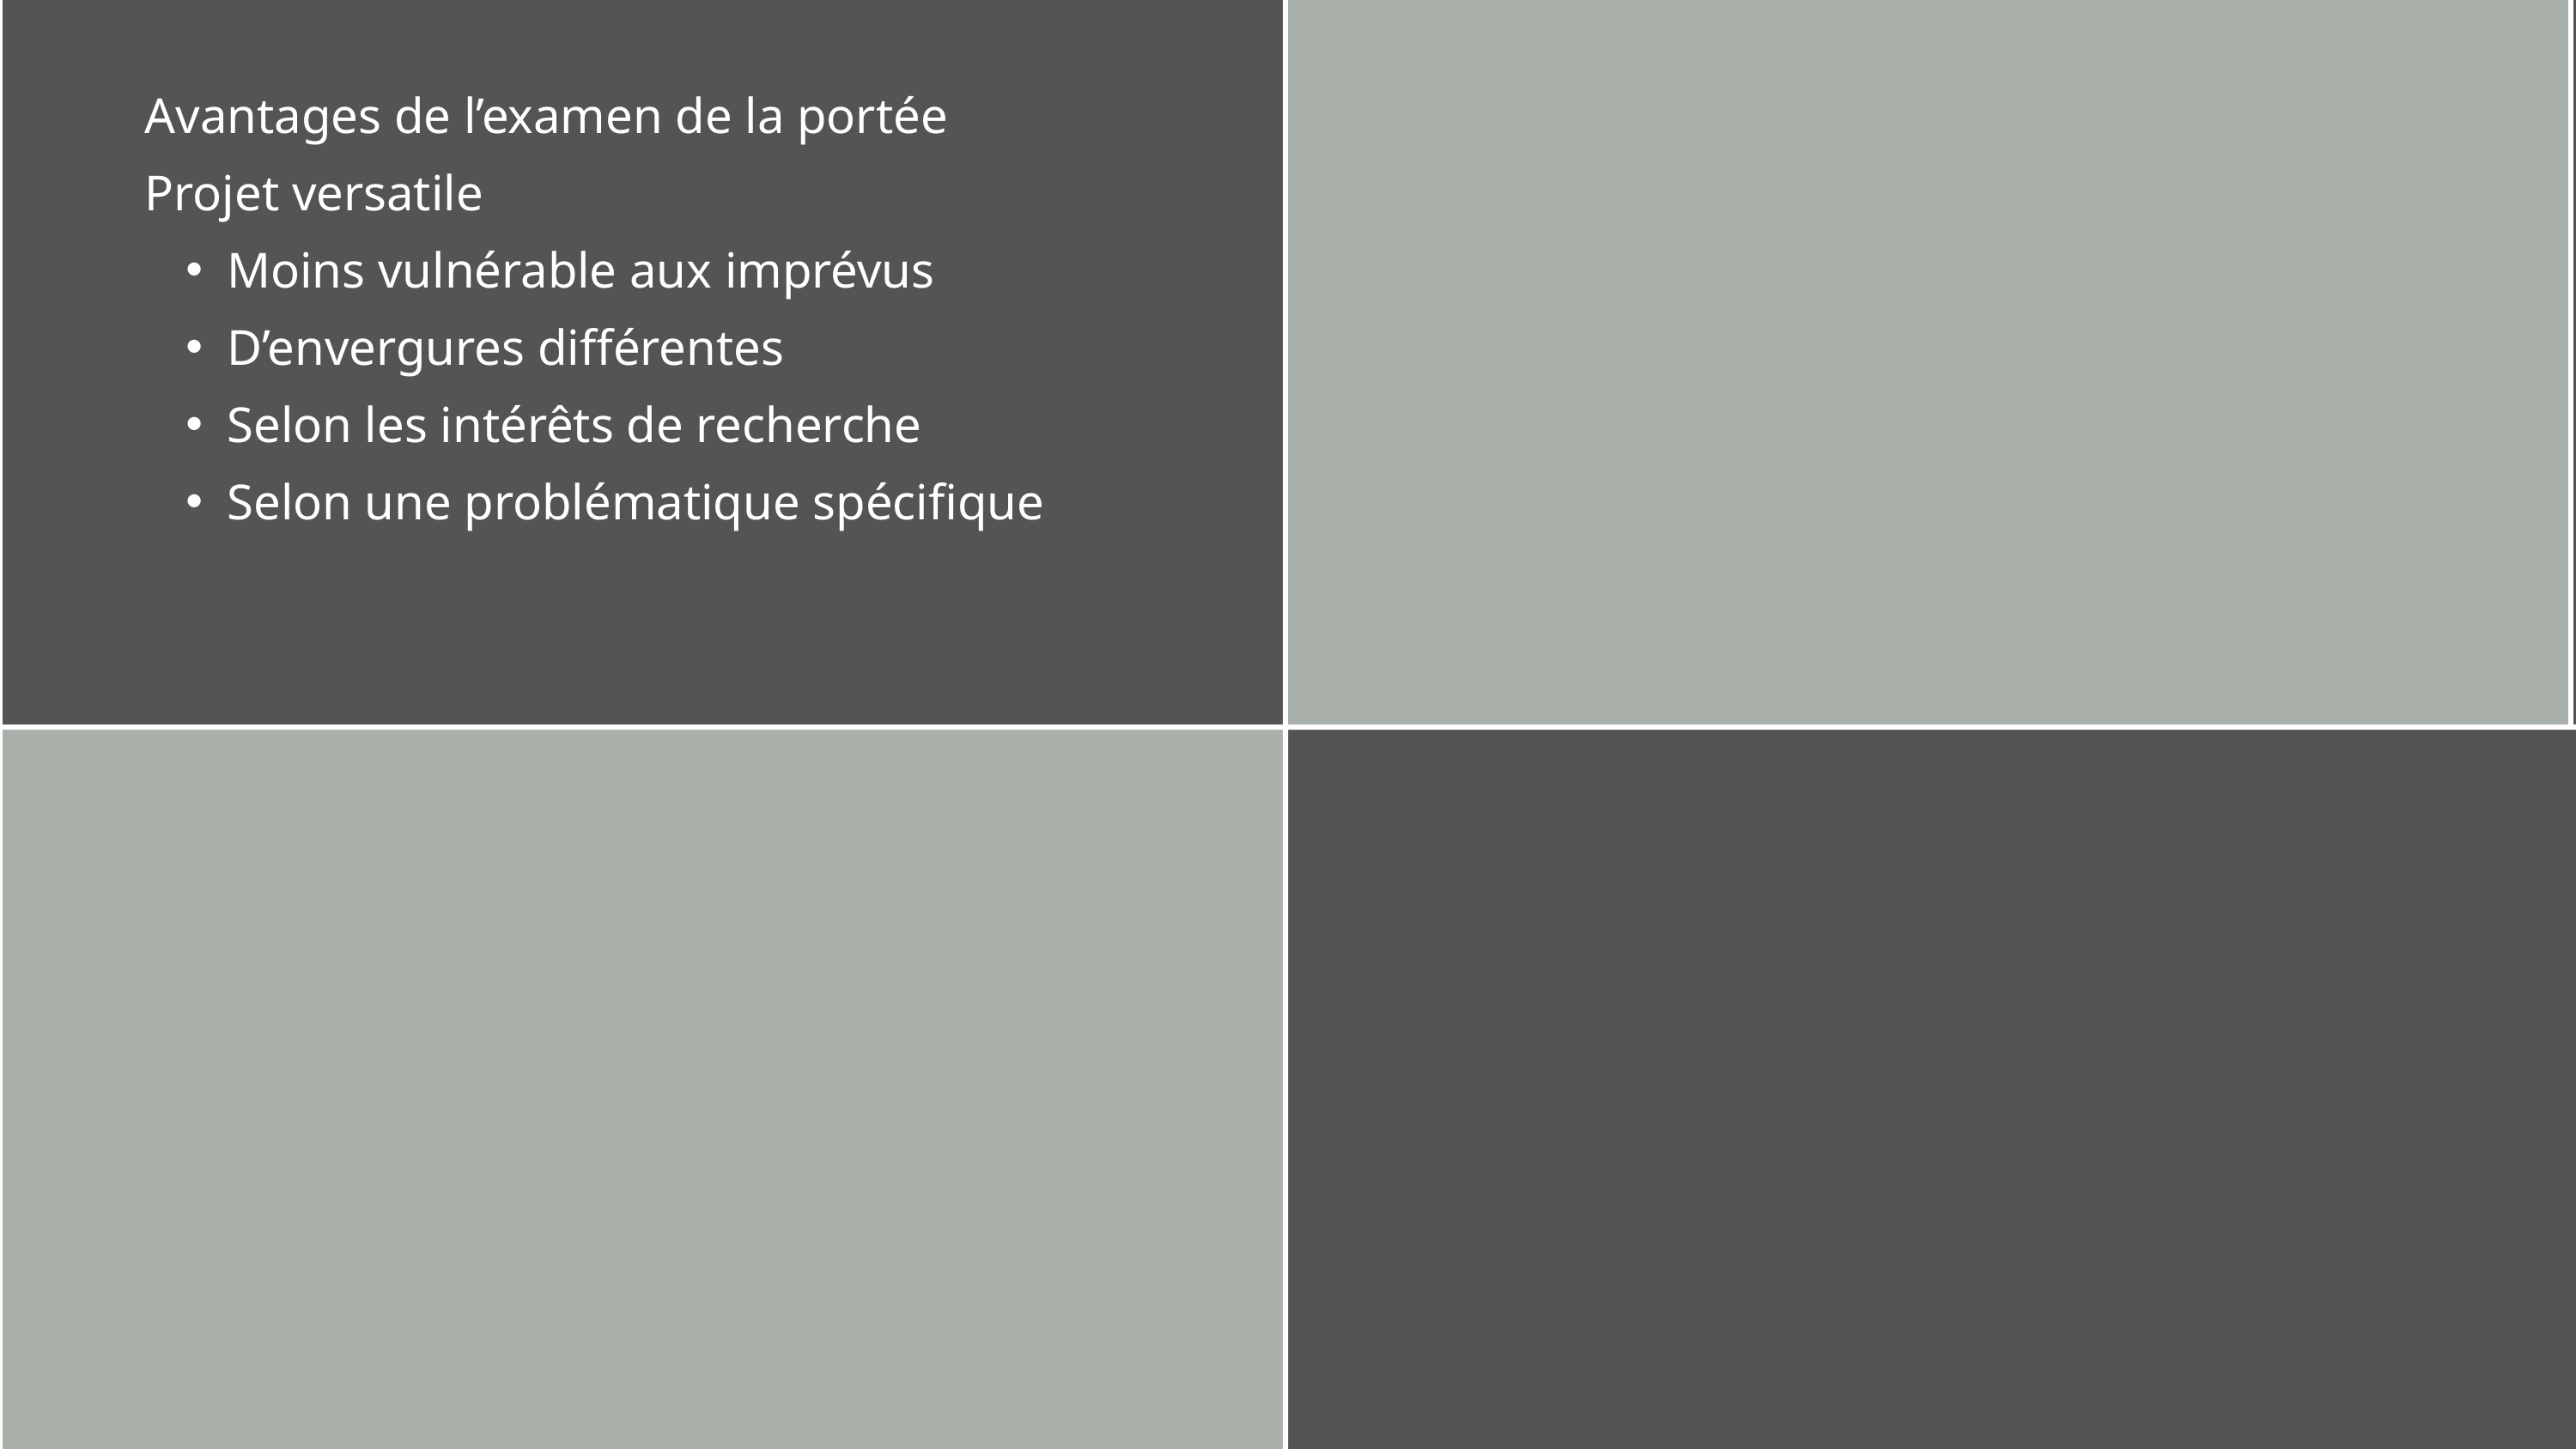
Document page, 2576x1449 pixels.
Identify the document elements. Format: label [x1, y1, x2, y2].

text_box [1285, 0, 2571, 728]
text_box [0, 0, 1280, 725]
text_box [0, 726, 1286, 1449]
